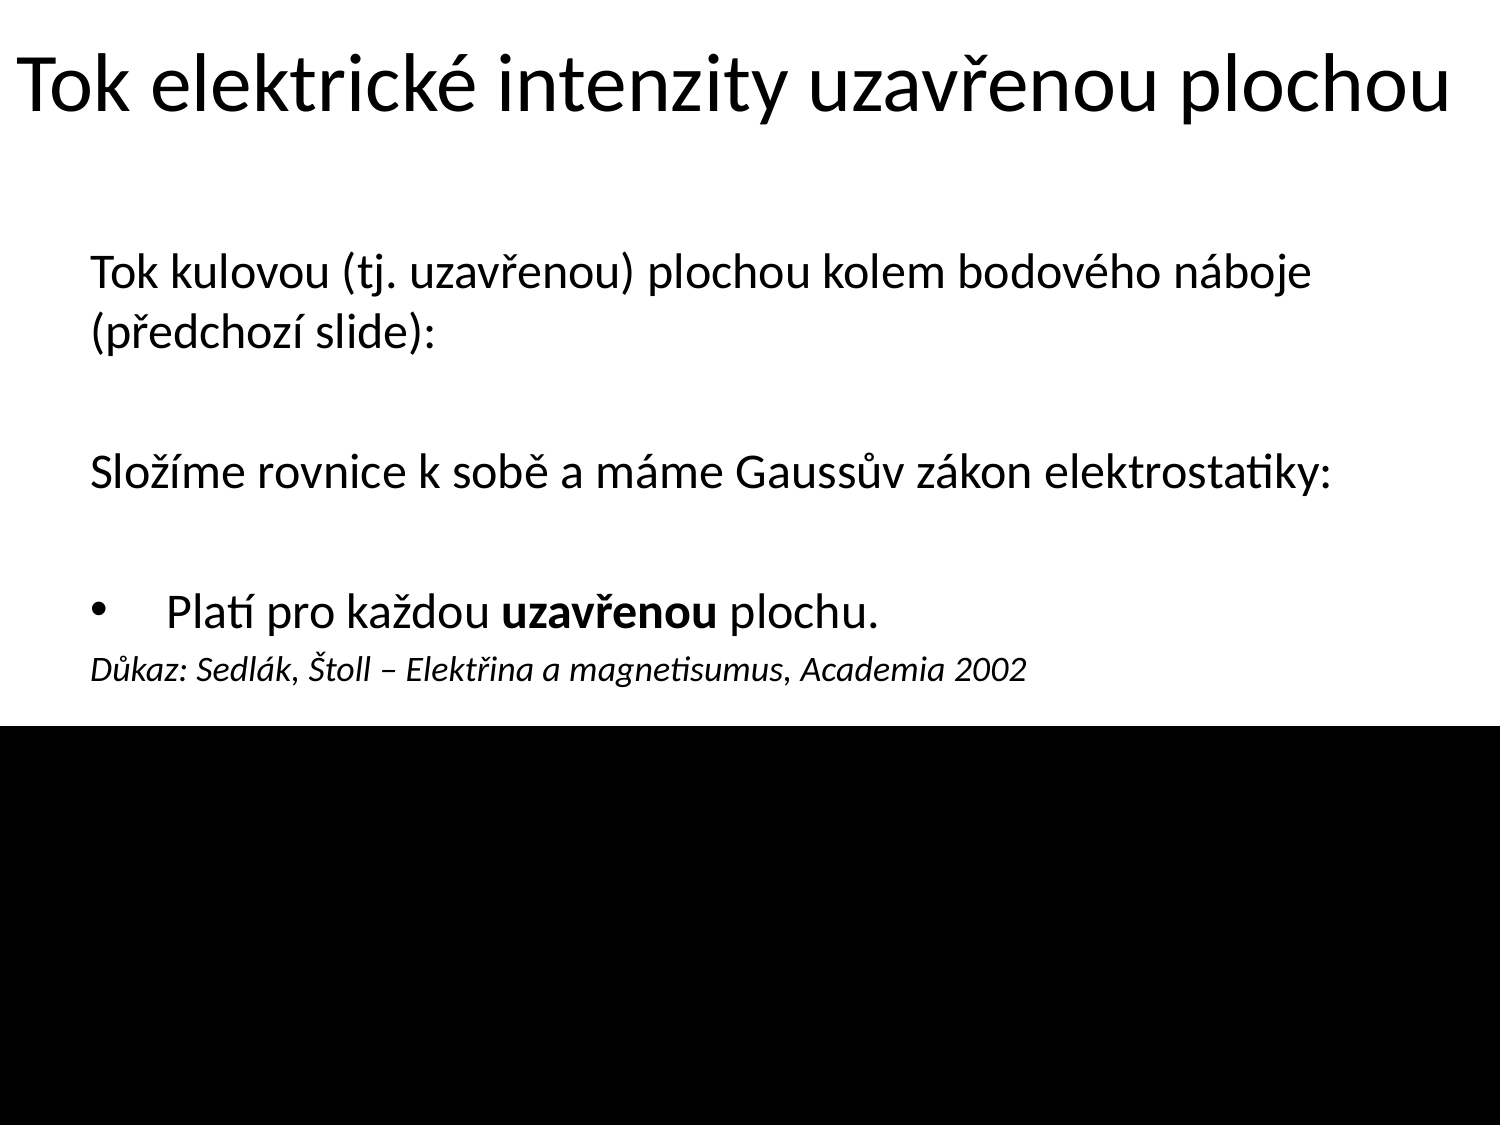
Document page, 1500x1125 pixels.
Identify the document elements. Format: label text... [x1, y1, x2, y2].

text_box [0, 726, 1500, 1125]
title Tok elektrické intenzity uzavřenou plochou [0, 7, 1471, 149]
